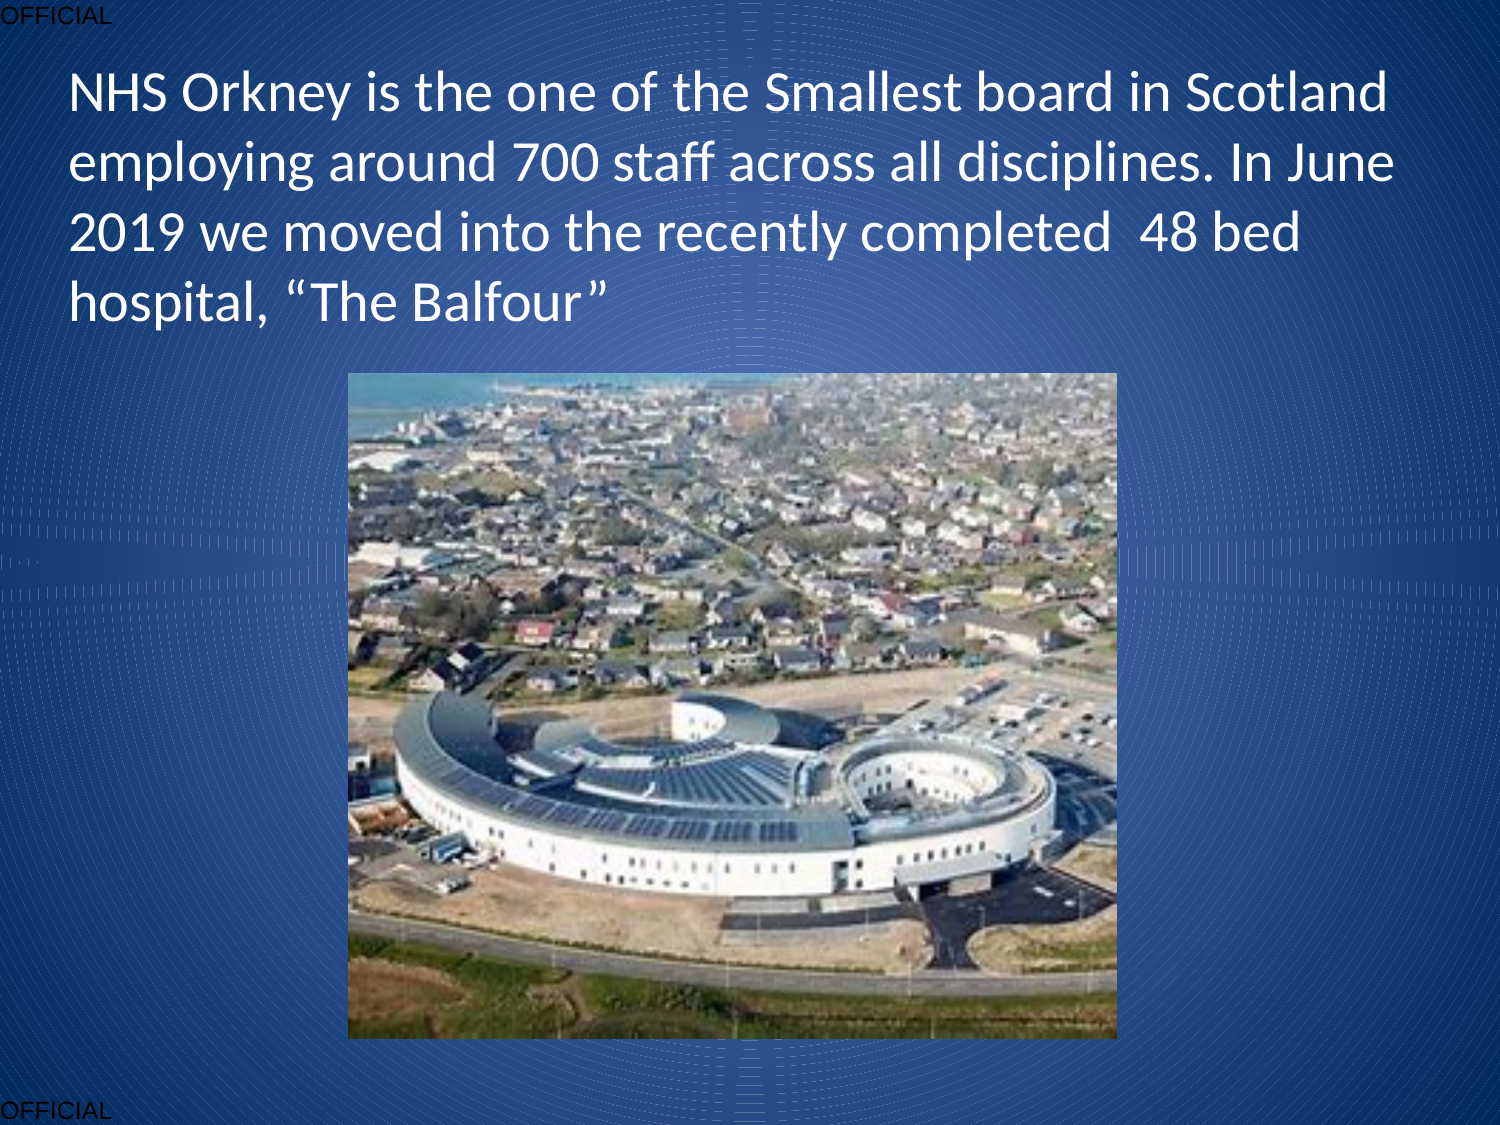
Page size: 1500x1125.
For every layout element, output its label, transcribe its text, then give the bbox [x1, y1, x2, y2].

picture [348, 373, 1117, 1040]
title NHS Orkney is the one of the Smallest board in Scotland employing around 700 staff across all disciplines. In June 2019 we moved into the recently completed 48 bed hospital, “The Balfour” [53, 66, 1459, 320]
